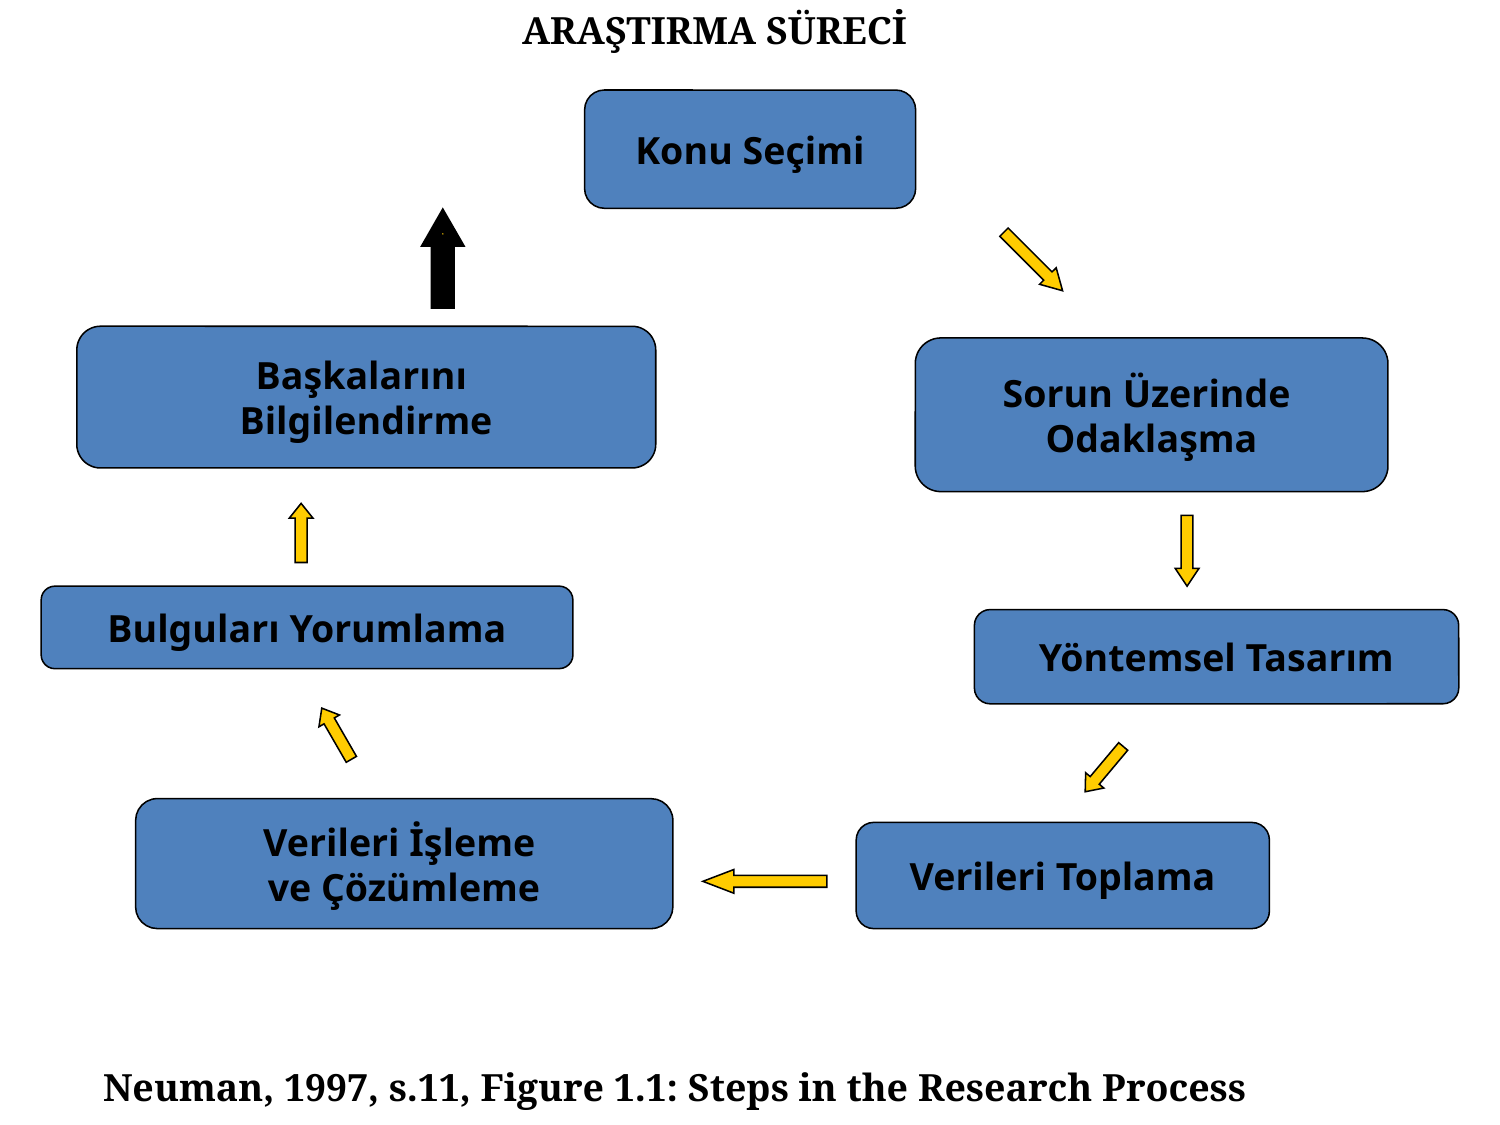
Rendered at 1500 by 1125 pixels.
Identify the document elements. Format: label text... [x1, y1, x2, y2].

text_box [1175, 515, 1199, 587]
text_box [1085, 742, 1128, 792]
text_box [318, 708, 357, 763]
text_box ARAŞTIRMA SÜRECİ [253, 0, 1176, 60]
text_box Bulguları Yorumlama [41, 586, 573, 669]
text_box [430, 219, 455, 303]
text_box Sorun Üzerinde Odaklaşma [915, 337, 1388, 492]
text_box Yöntemsel Tasarım [974, 609, 1459, 704]
text_box Verileri İşleme ve Çözümleme [135, 798, 673, 929]
text_box Başkalarını Bilgilendirme [76, 326, 656, 468]
text_box [999, 228, 1063, 291]
text_box Neuman, 1997, s.11, Figure 1.1: Steps in the Research Process [88, 1056, 1329, 1117]
text_box [702, 869, 827, 894]
text_box Konu Seçimi [584, 90, 916, 209]
text_box [289, 503, 313, 563]
text_box Verileri Toplama [856, 822, 1270, 929]
